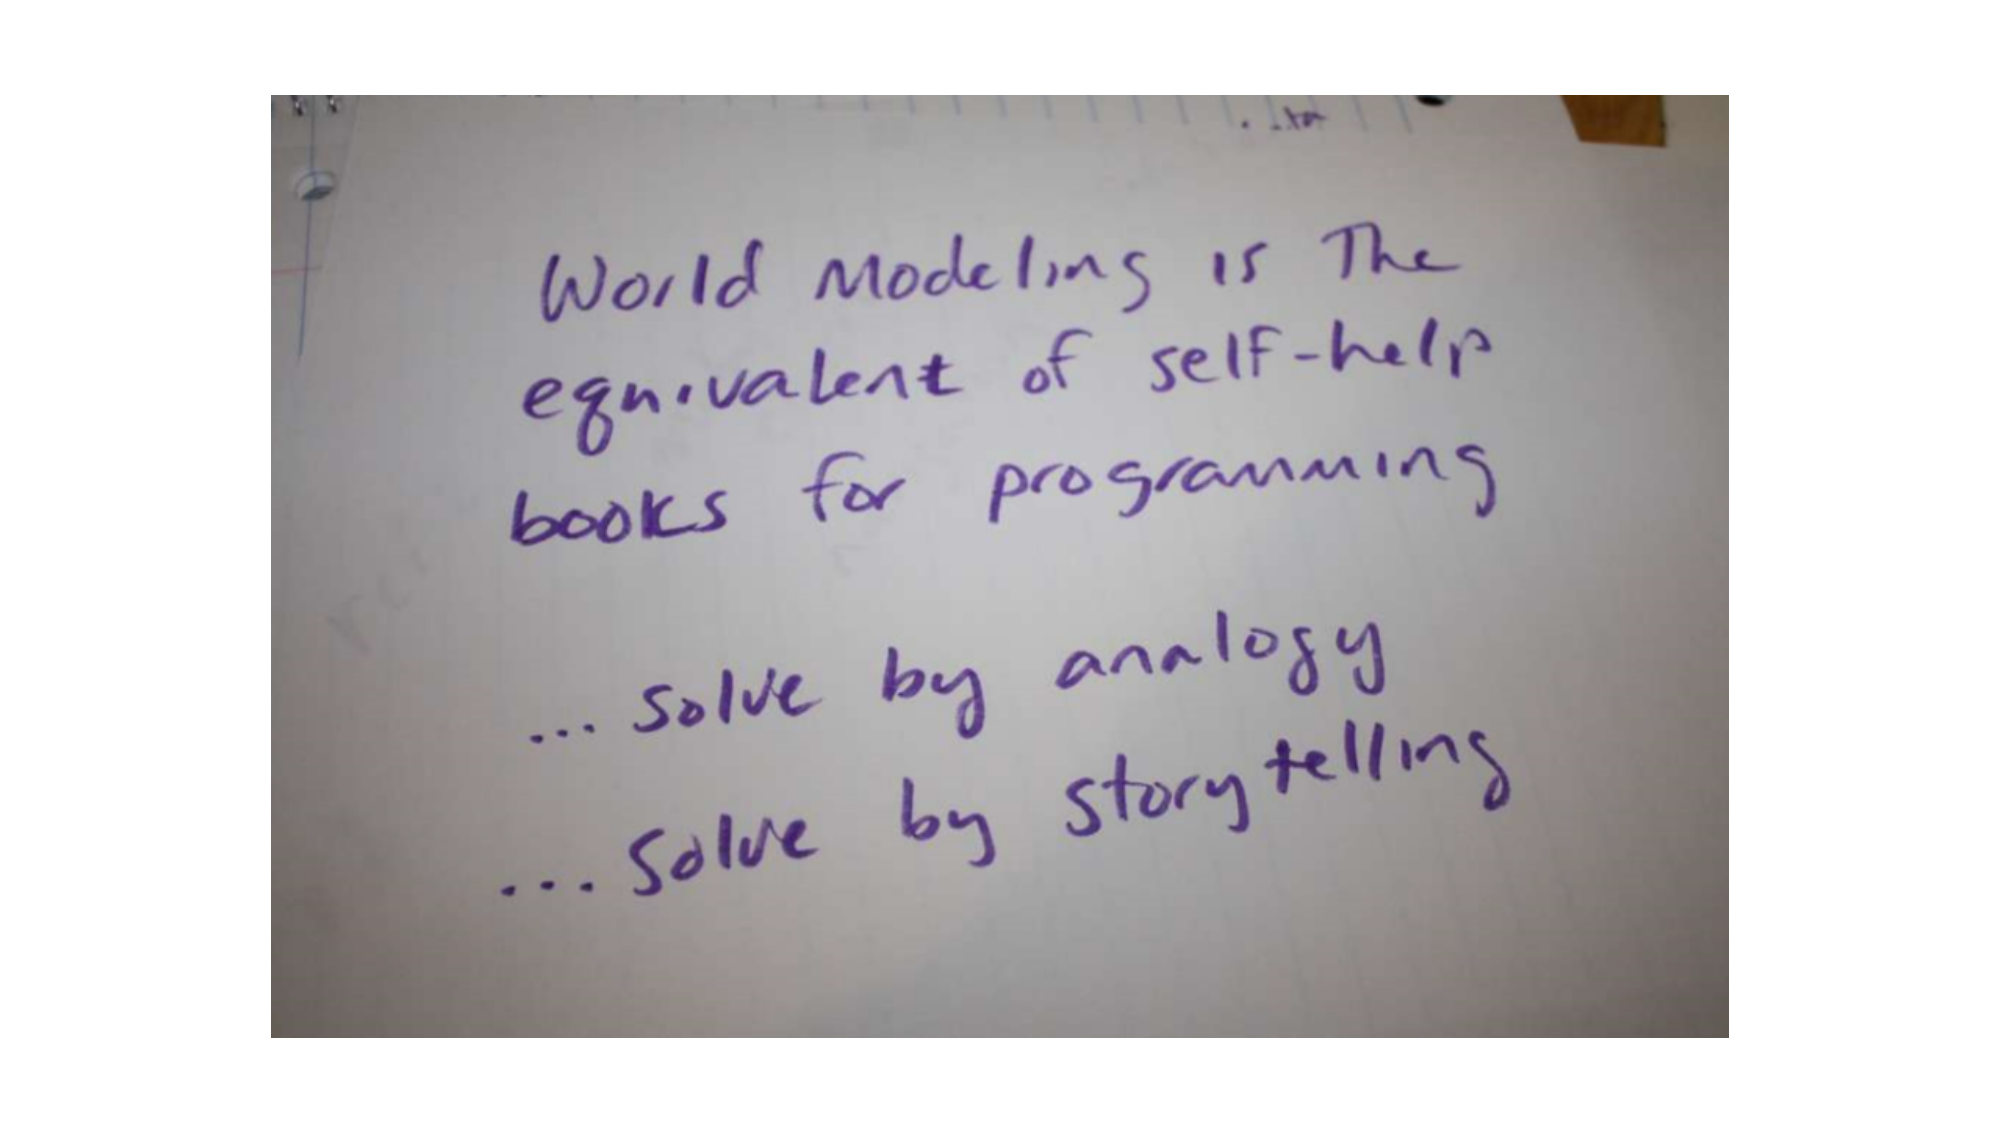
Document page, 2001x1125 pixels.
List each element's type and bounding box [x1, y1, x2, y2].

picture [271, 95, 1729, 1038]
